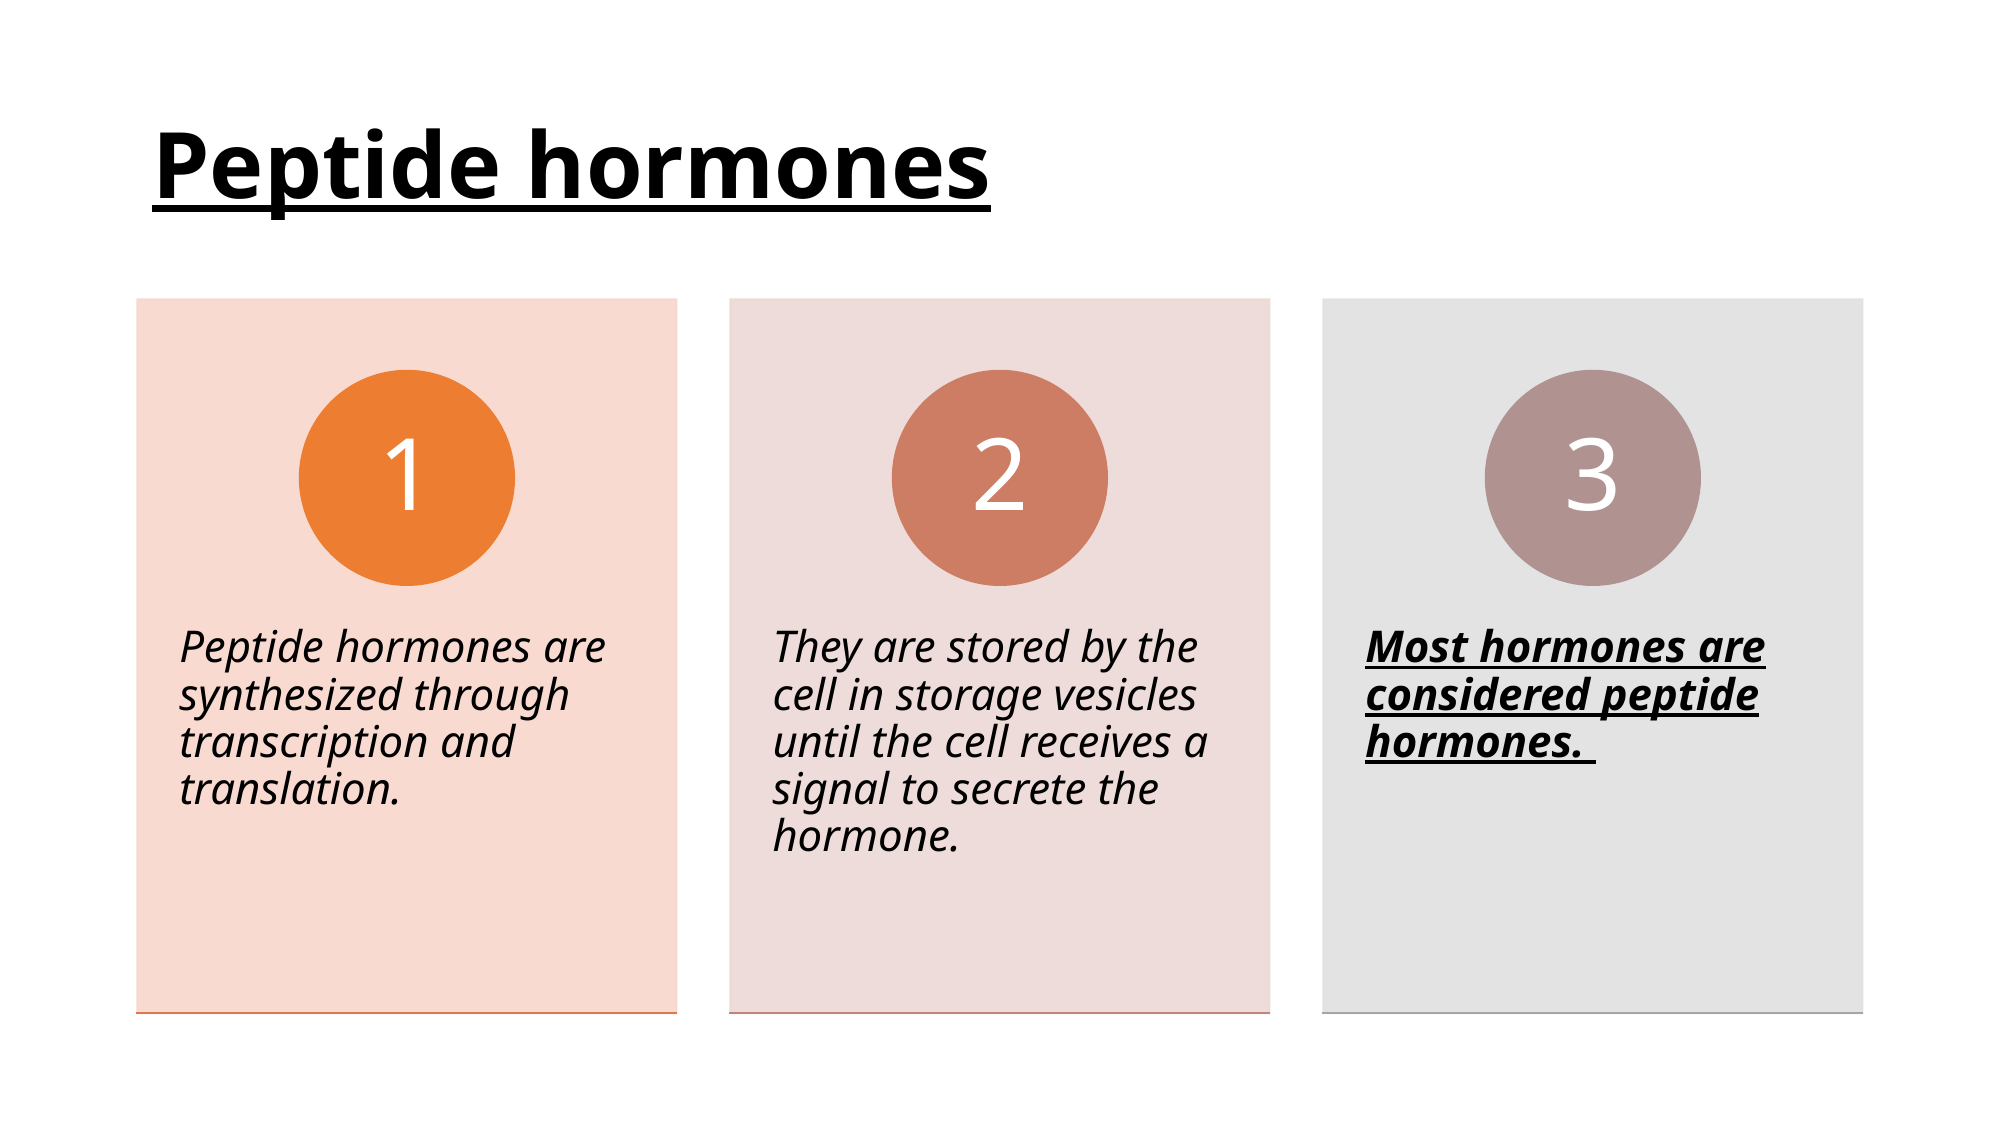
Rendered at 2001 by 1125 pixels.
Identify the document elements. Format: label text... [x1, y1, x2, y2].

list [137, 299, 1863, 1014]
title Peptide hormones [137, 59, 1863, 278]
